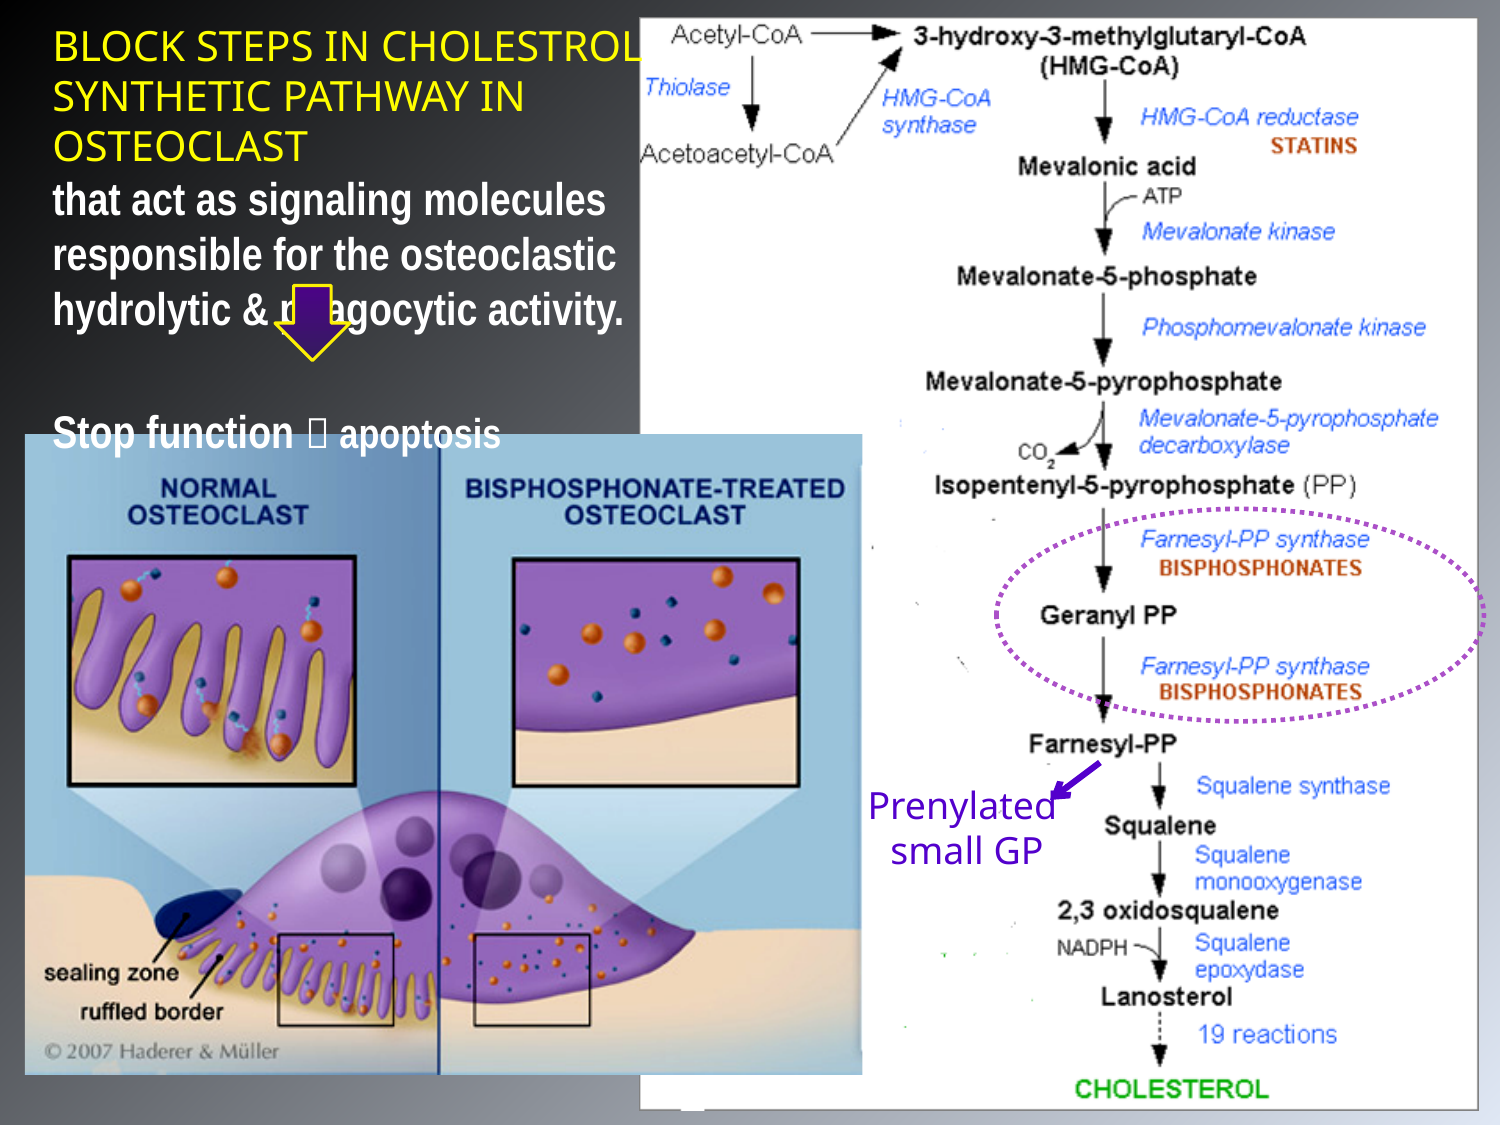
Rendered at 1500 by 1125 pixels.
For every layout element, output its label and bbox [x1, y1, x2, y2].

text_box [37, 12, 676, 420]
picture [24, 17, 1480, 1111]
text_box [1049, 762, 1101, 801]
